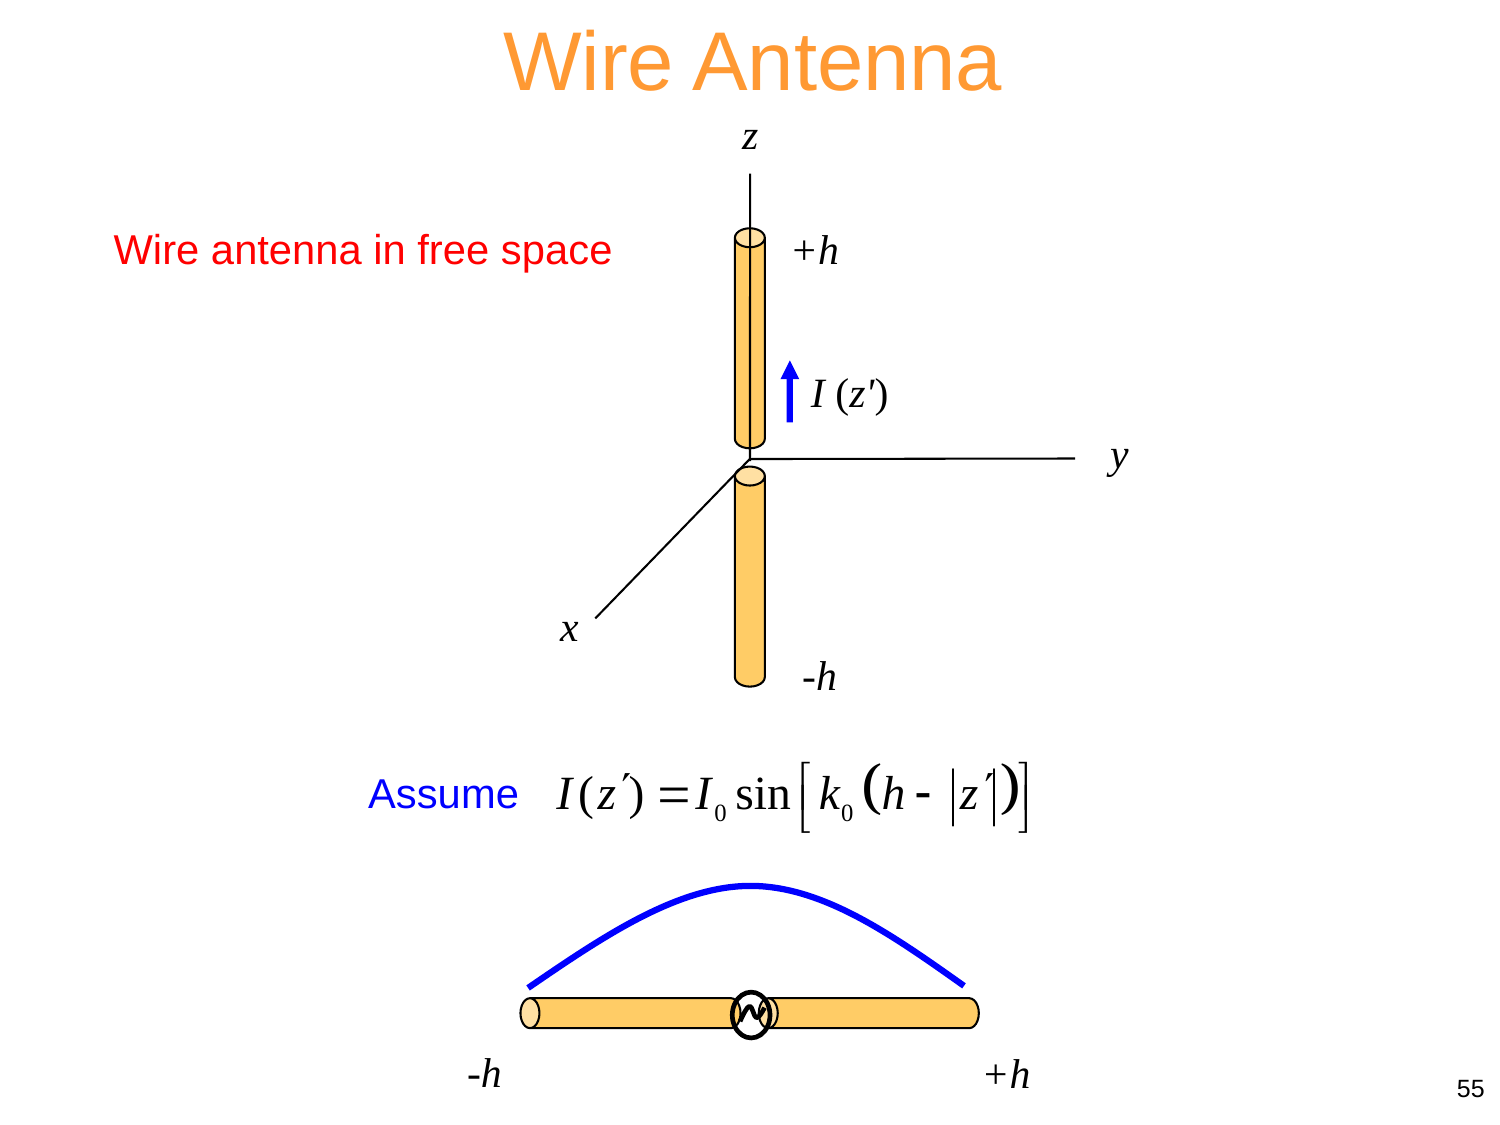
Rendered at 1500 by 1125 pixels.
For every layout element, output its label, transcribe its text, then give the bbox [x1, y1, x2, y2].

text_box Wire Antenna [381, 0, 1125, 115]
text_box Assume [353, 759, 542, 824]
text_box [545, 99, 1163, 707]
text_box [452, 885, 1064, 1106]
text_box Wire antenna in free space [98, 215, 539, 281]
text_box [547, 753, 1044, 842]
slide_number 55 [1187, 1050, 1500, 1125]
